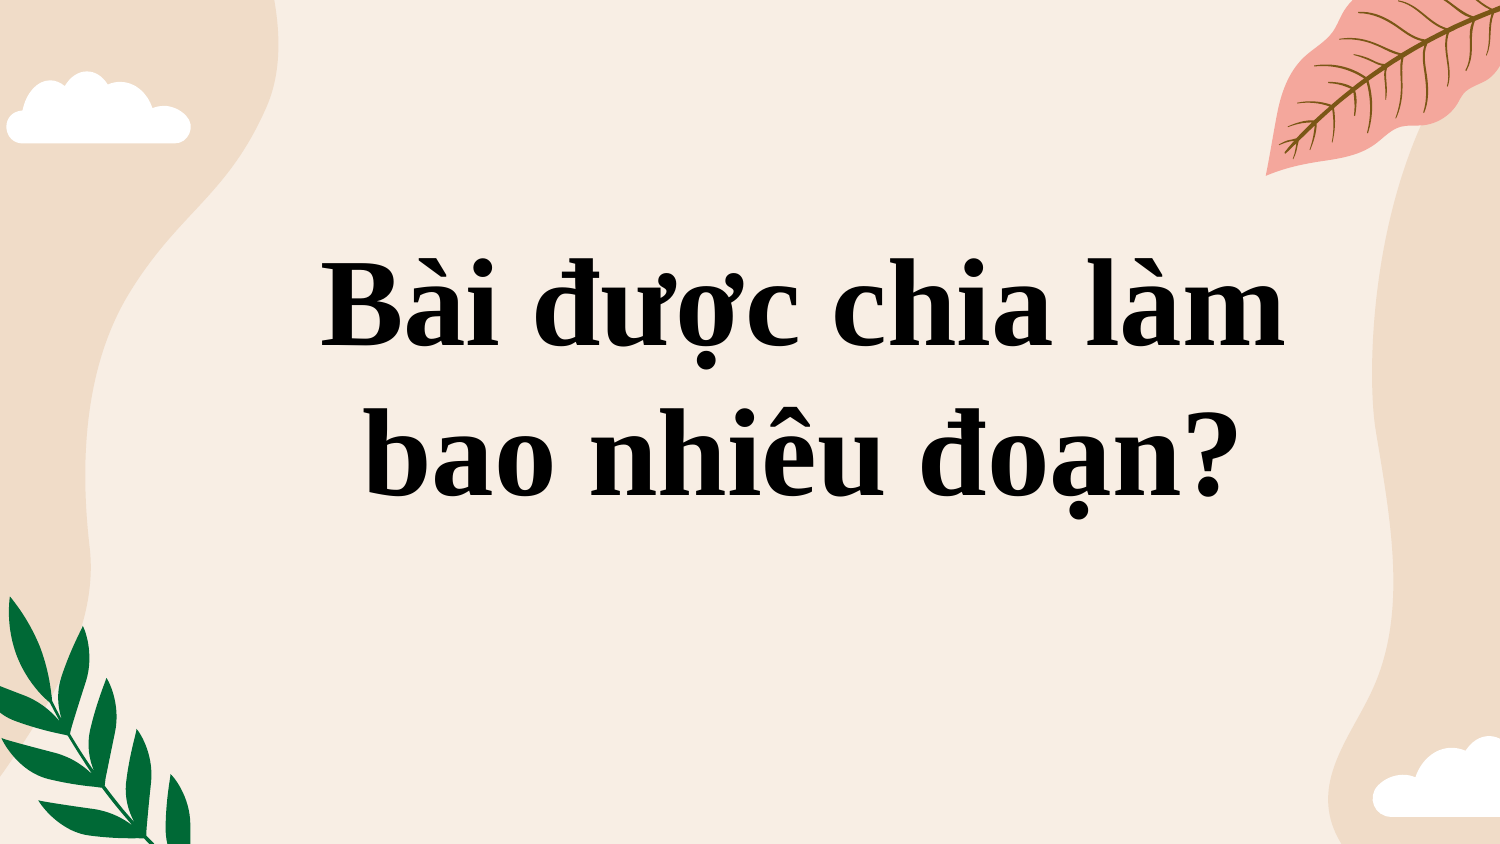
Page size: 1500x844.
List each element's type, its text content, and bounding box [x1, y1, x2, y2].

text_box Bài được chia làm bao nhiêu đoạn? [297, 213, 1311, 528]
